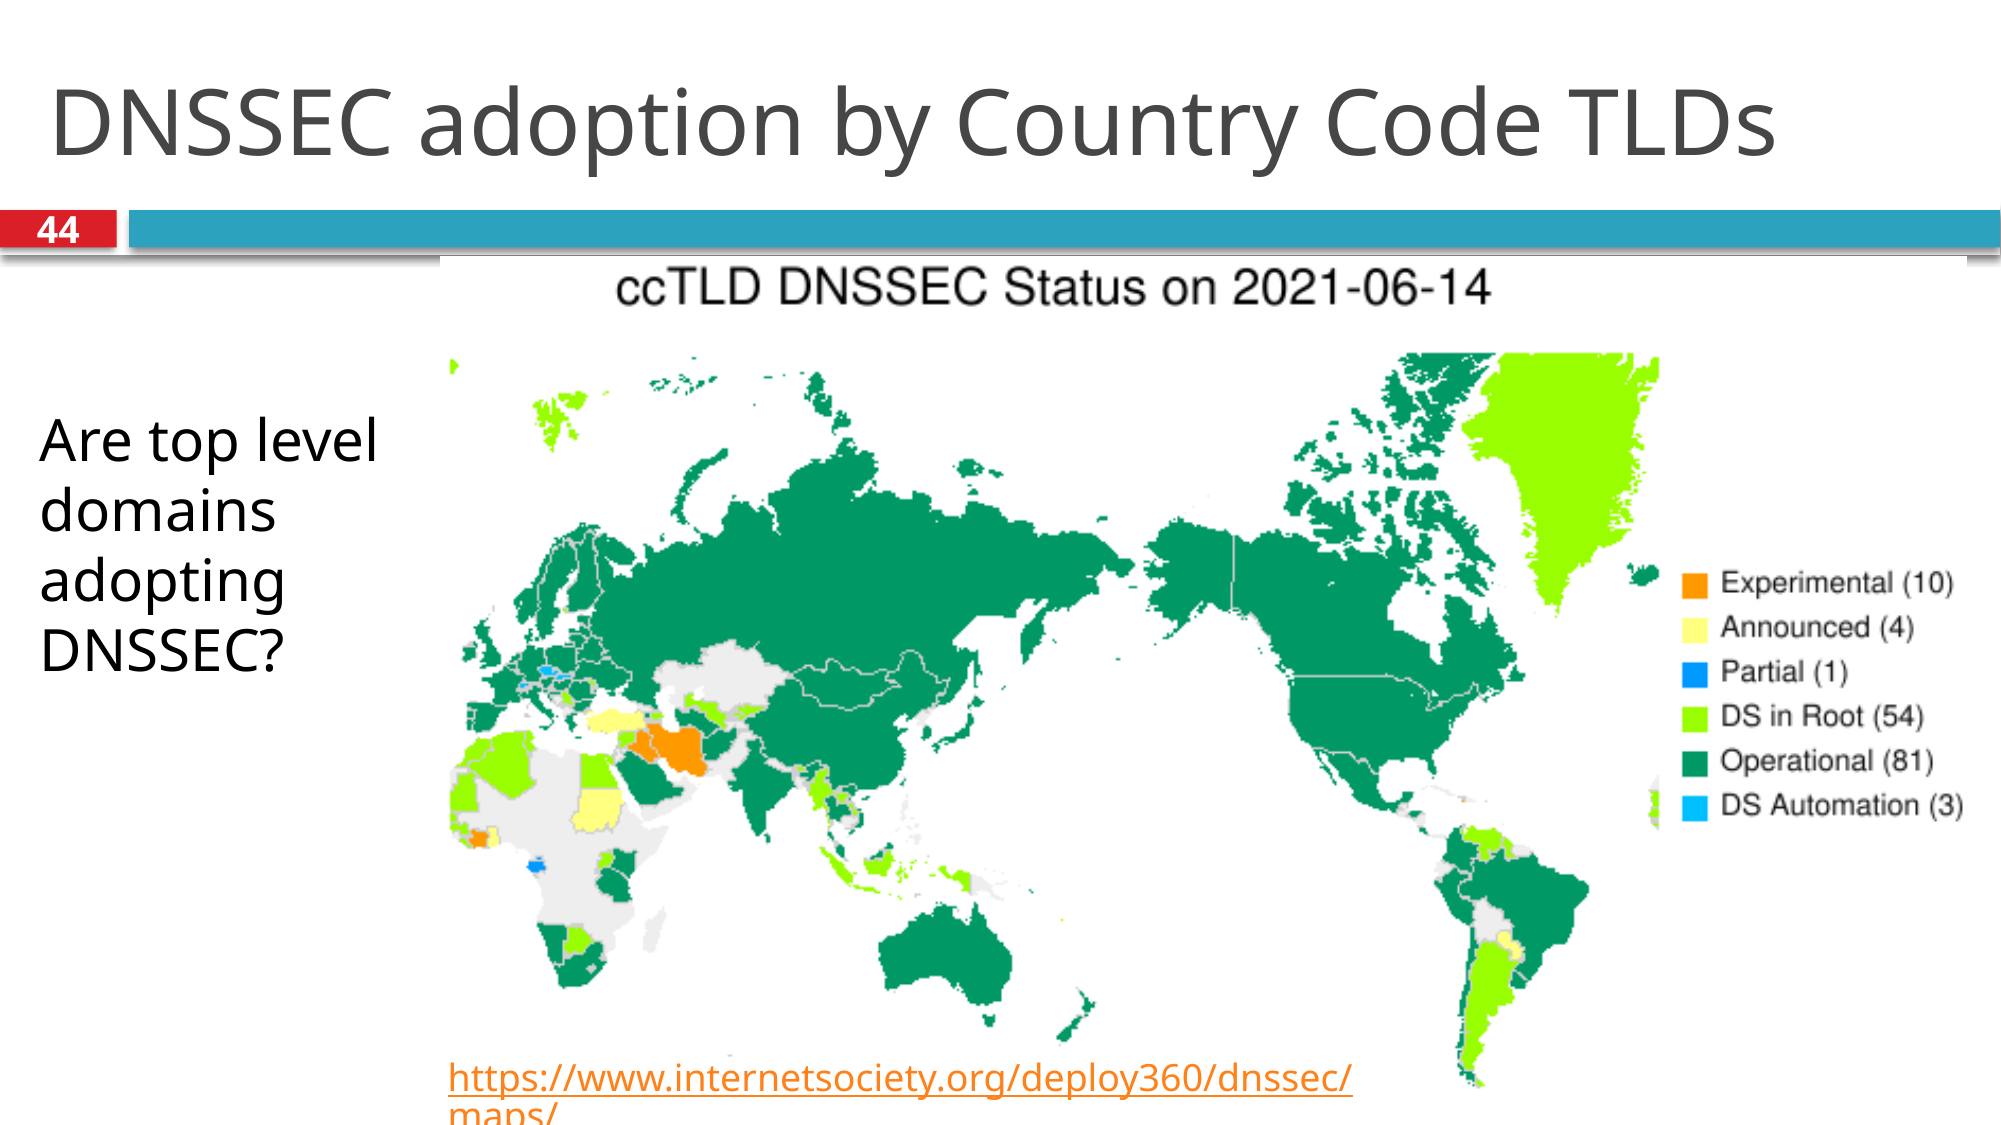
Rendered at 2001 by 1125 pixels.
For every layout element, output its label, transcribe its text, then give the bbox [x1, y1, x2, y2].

text_box Are top level domains adopting DNSSEC? [25, 396, 435, 691]
slide_number 44 [0, 206, 117, 257]
picture [440, 255, 1967, 1125]
title DNSSEC adoption by Country Code TLDs [33, 37, 1967, 200]
